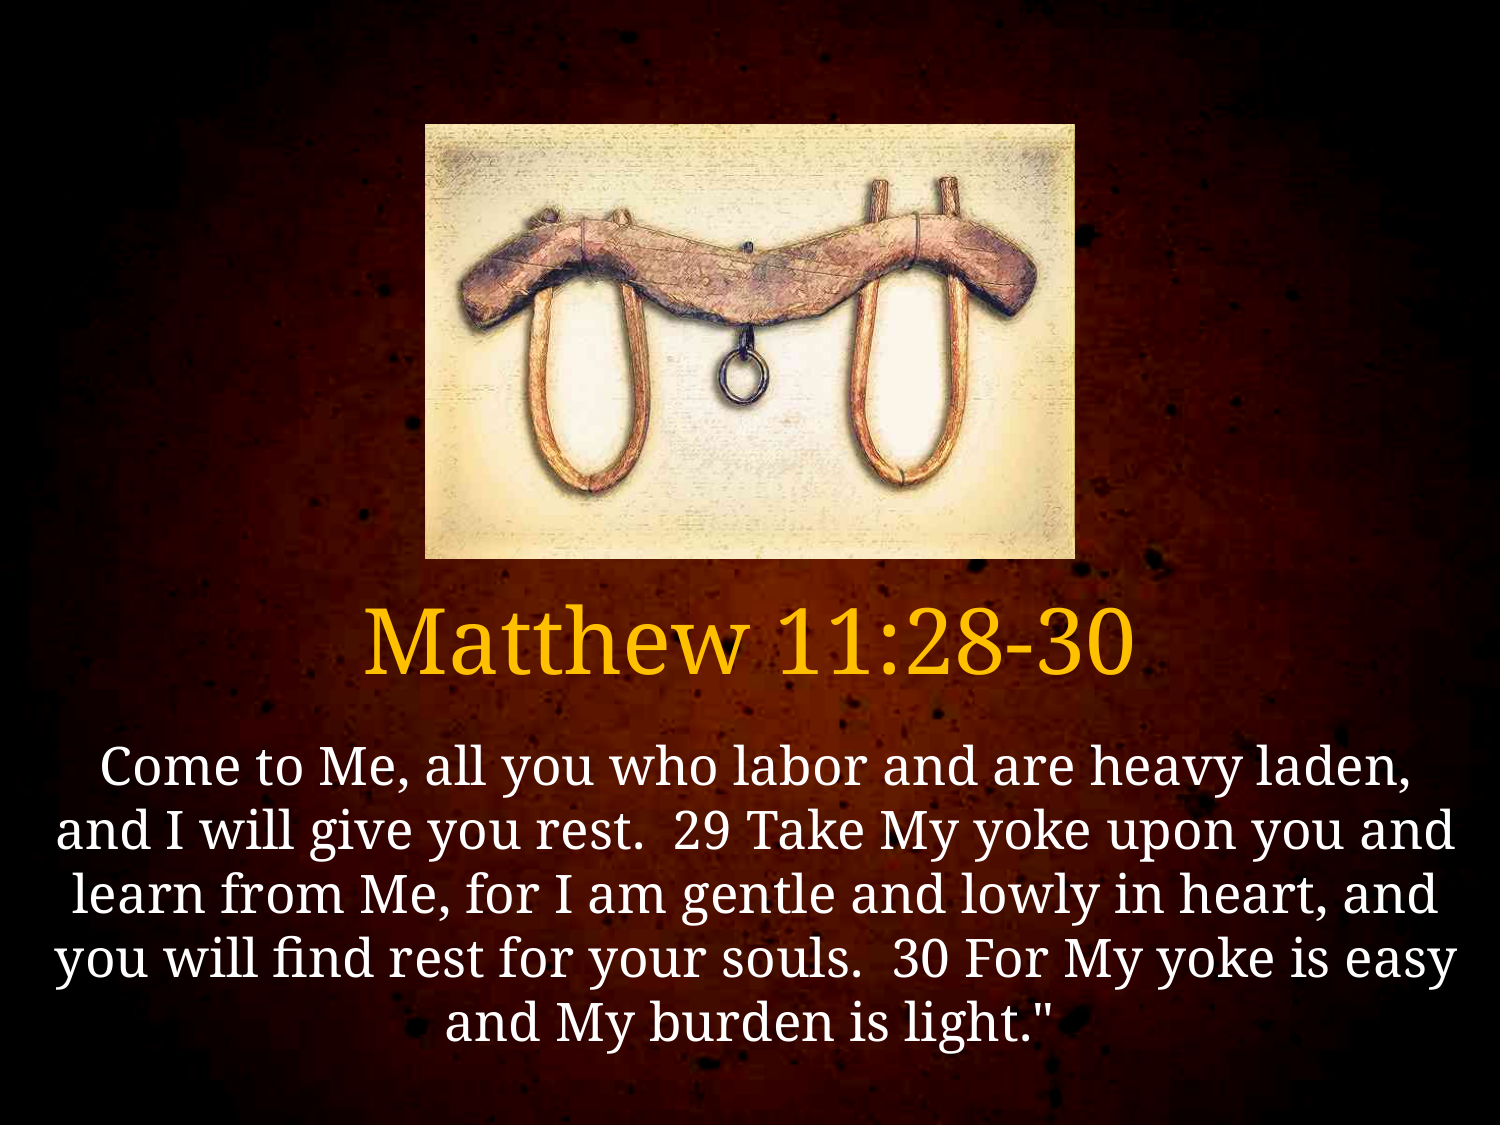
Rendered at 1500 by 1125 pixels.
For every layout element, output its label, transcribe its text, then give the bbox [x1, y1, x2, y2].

picture [0, 0, 1500, 1125]
title Matthew 11:28-30 [112, 562, 1388, 713]
subtitle Come to Me, all you who labor and are heavy laden, and I will give you rest. 29 Take My yoke upon you and learn from Me, for I am gentle and lowly in heart, and you will find rest for your souls. 30 For My yoke is easy and My burden is light." [37, 725, 1475, 1063]
